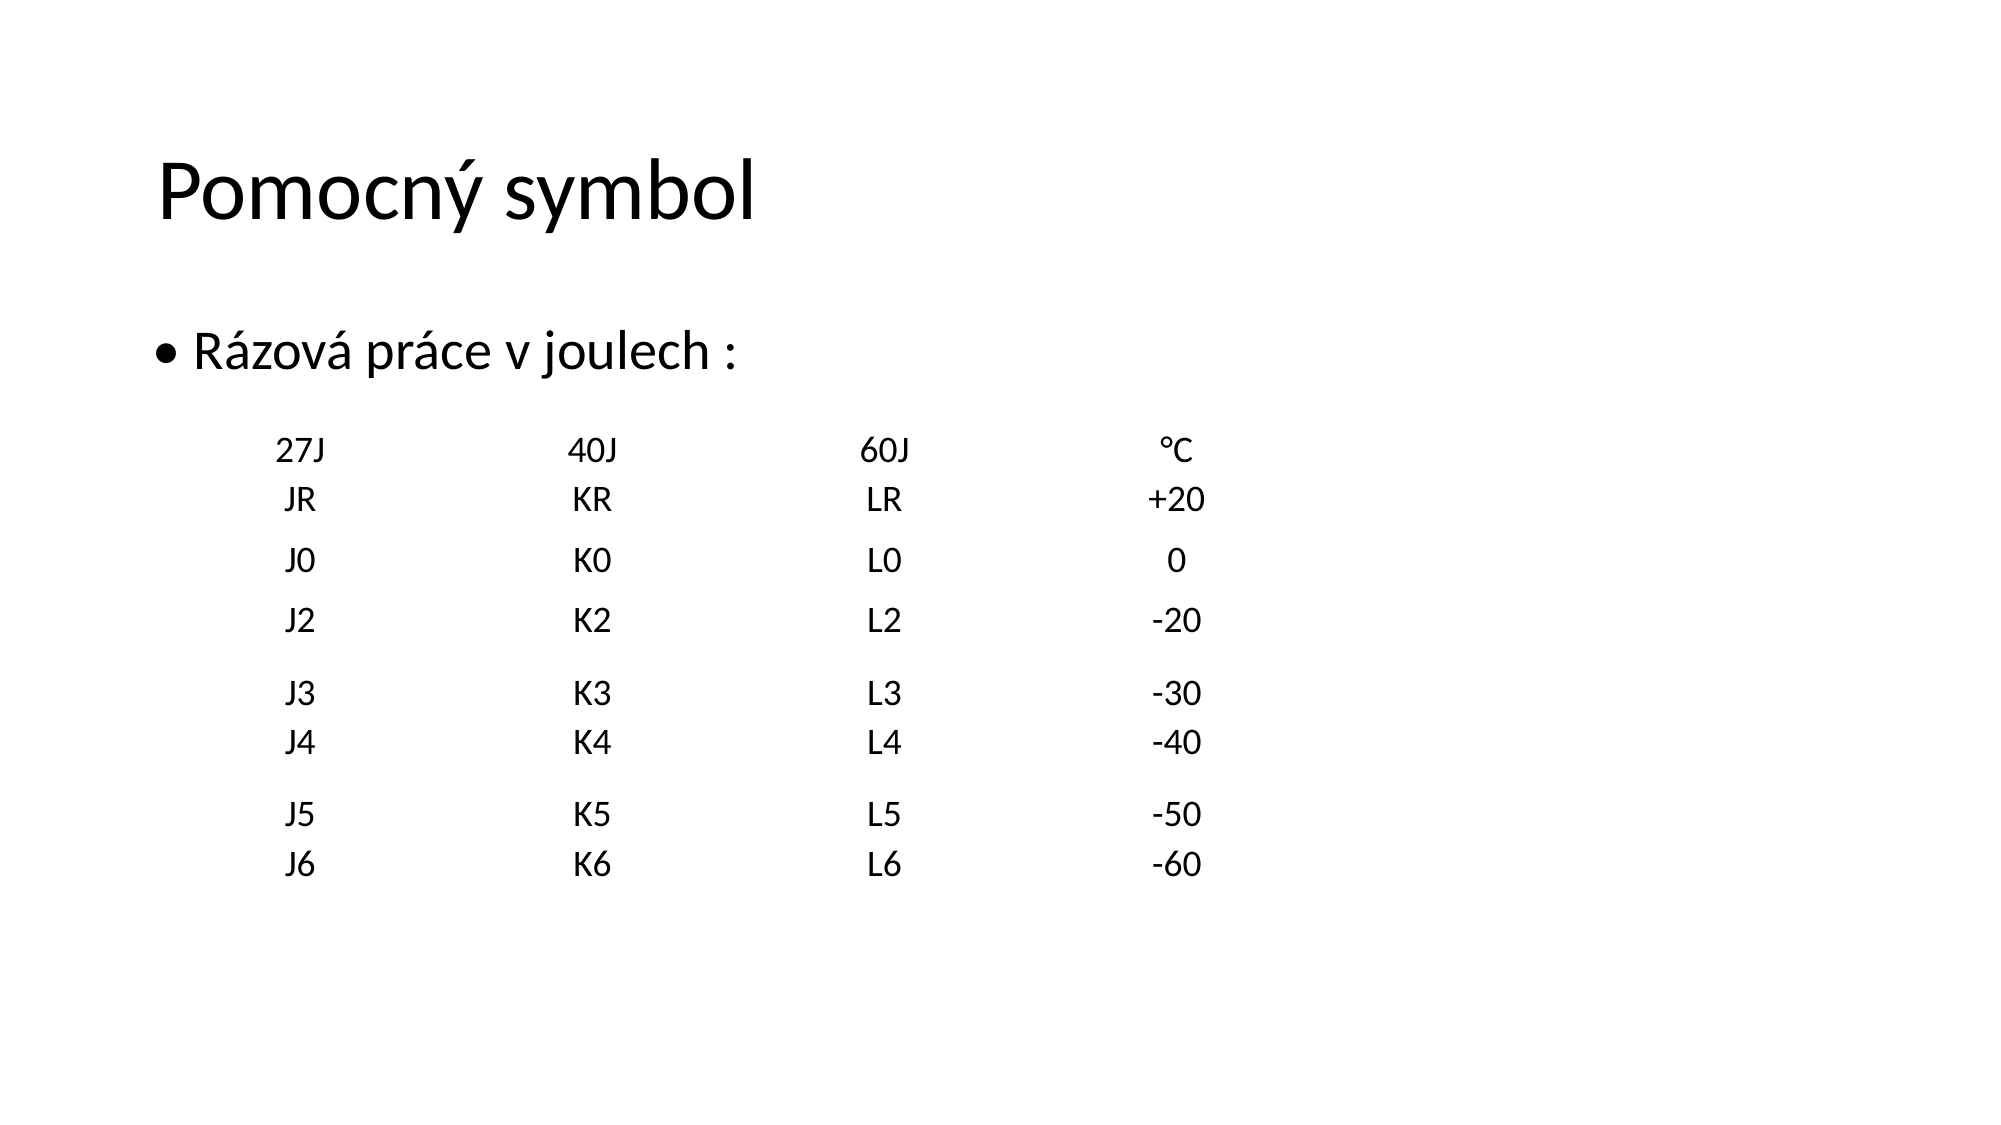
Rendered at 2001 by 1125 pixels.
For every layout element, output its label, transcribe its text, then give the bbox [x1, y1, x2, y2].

table_cell K0 [447, 533, 738, 593]
table_cell L4 [738, 715, 1030, 775]
table_cell LR [738, 472, 1030, 533]
table_cell L0 [738, 533, 1030, 593]
table_cell L6 [738, 836, 1030, 897]
table_cell -60 [1030, 836, 1323, 897]
table_cell K2 [447, 593, 738, 654]
table_cell -20 [1030, 593, 1323, 654]
table_cell J5 [154, 775, 447, 836]
text_box • Rázová práce v joulech : [152, 313, 757, 370]
table_header 27J [154, 411, 447, 472]
table_cell K6 [447, 836, 738, 897]
table_cell L5 [738, 775, 1030, 836]
table_cell -50 [1030, 775, 1323, 836]
table_cell J3 [154, 654, 447, 715]
table_header 40J [447, 411, 738, 472]
table_cell J4 [154, 715, 447, 775]
table_cell J2 [154, 593, 447, 654]
table_cell J6 [154, 836, 447, 897]
table_cell L2 [738, 593, 1030, 654]
table_header °C [1030, 411, 1323, 472]
table_cell -40 [1030, 715, 1323, 775]
table_cell K5 [447, 775, 738, 836]
table_cell L3 [738, 654, 1030, 715]
table_cell -30 [1030, 654, 1323, 715]
table_cell J0 [154, 533, 447, 593]
table_cell +20 [1030, 472, 1323, 533]
table_cell JR [154, 472, 447, 533]
table_cell K3 [447, 654, 738, 715]
text_box Pomocný symbol [157, 131, 775, 217]
table_cell K4 [447, 715, 738, 775]
table_header 60J [738, 411, 1030, 472]
table_cell KR [447, 472, 738, 533]
table_cell 0 [1030, 533, 1323, 593]
